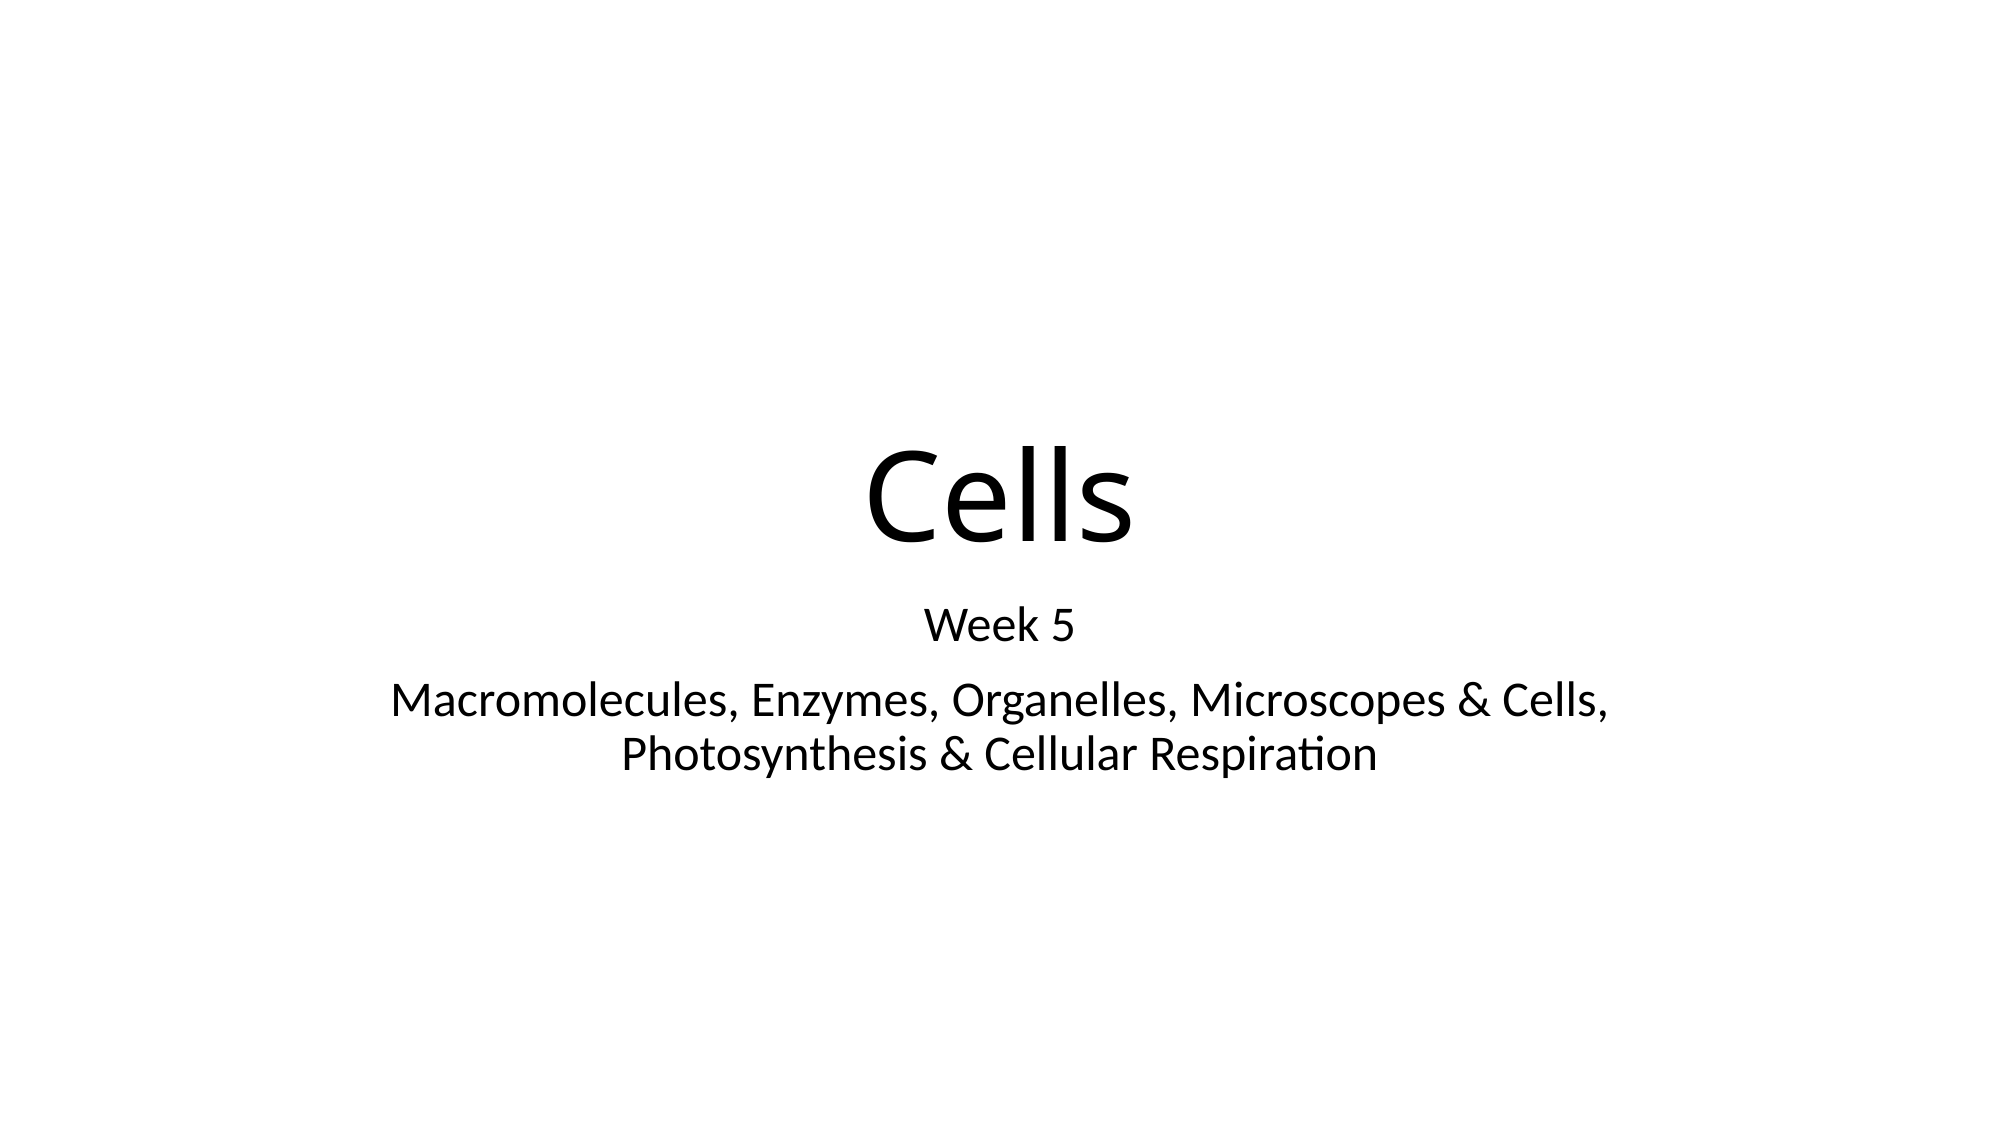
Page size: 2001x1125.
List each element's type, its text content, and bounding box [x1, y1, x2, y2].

subtitle Week 5 Macromolecules, Enzymes, Organelles, Microscopes & Cells, Photosynthesis & Cellular Respiration [249, 590, 1750, 863]
title Cells [249, 184, 1750, 576]
